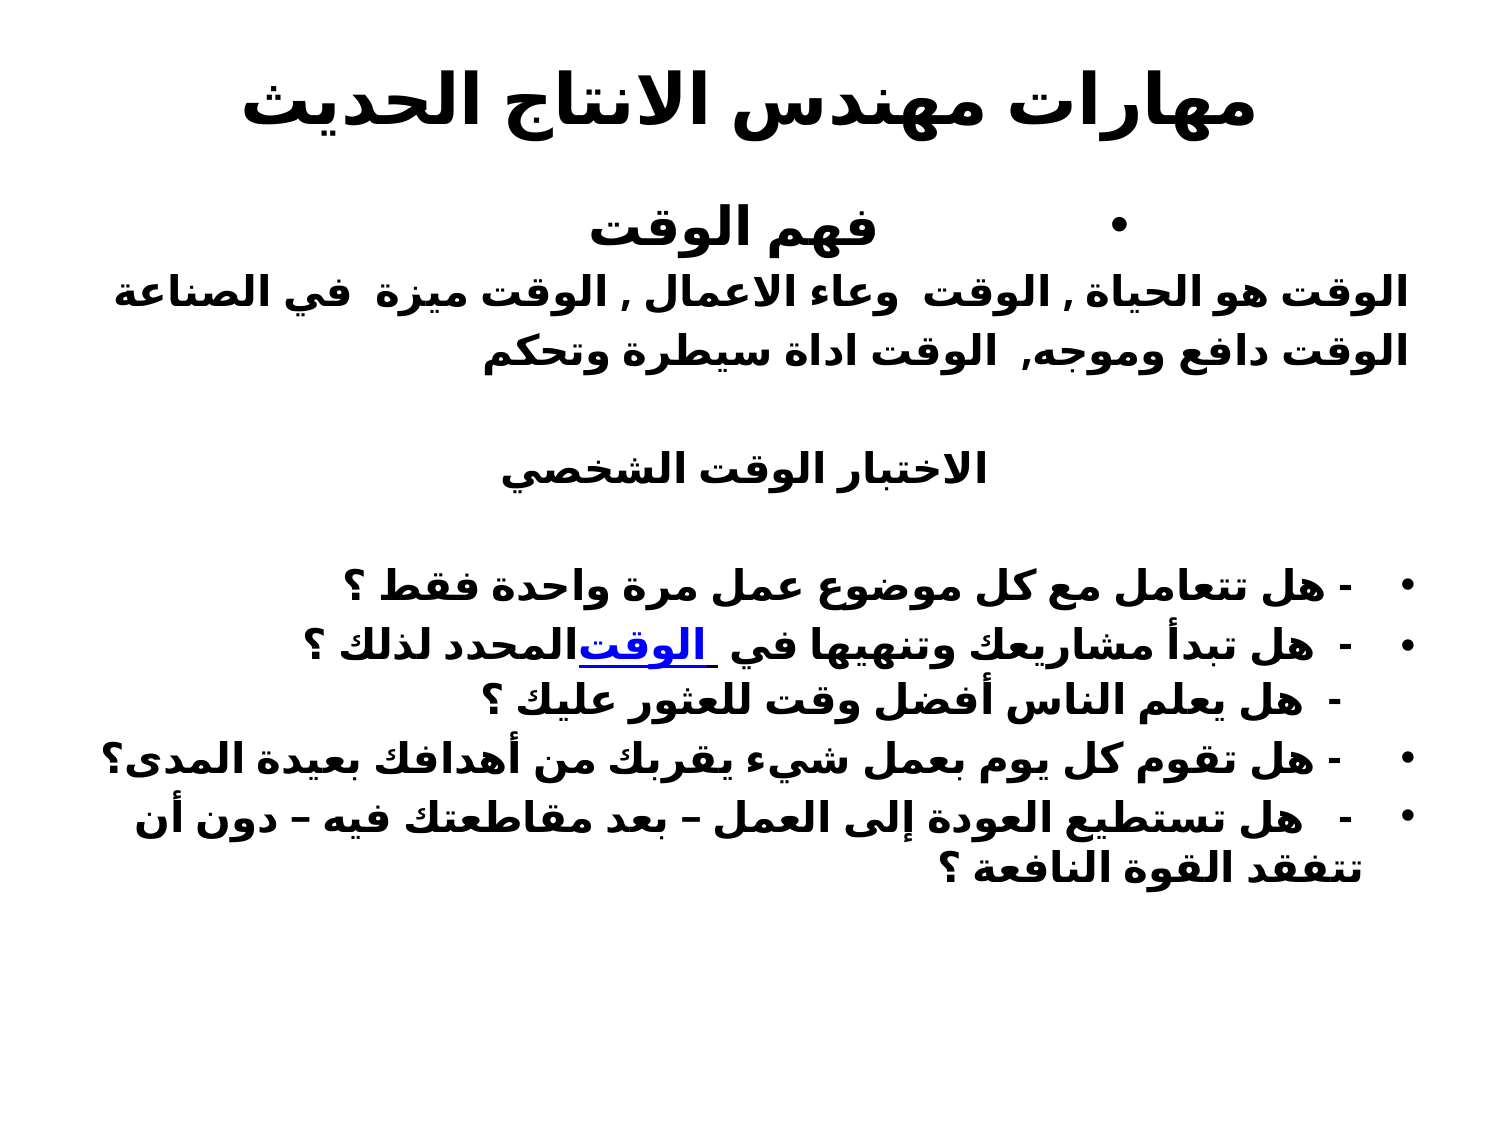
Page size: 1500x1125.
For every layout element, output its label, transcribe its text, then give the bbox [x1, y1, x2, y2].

title مهارات مهندس الانتاج الحديث [75, 45, 1425, 184]
list فهم الوقت الوقت هو الحياة , الوقت وعاء الاعمال , الوقت ميزة في الصناعة الوقت دافع وموجه, الوقت اداة سيطرة وتحكم الاختبار الوقت الشخصي - هل تتعامل مع كل موضوع عمل مرة واحدة فقط ؟ - هل تبدأ مشاريعك وتنهيها في الوقت المحدد لذلك ؟ - هل يعلم الناس أفضل وقت للعثور عليك ؟ - هل تقوم كل يوم بعمل شيء يقربك من أهدافك بعيدة المدى؟ - هل تستطيع العودة إلى العمل – بعد مقاطعتك فيه – دون أن تتفقد القوة النافعة ؟ [75, 184, 1425, 1005]
